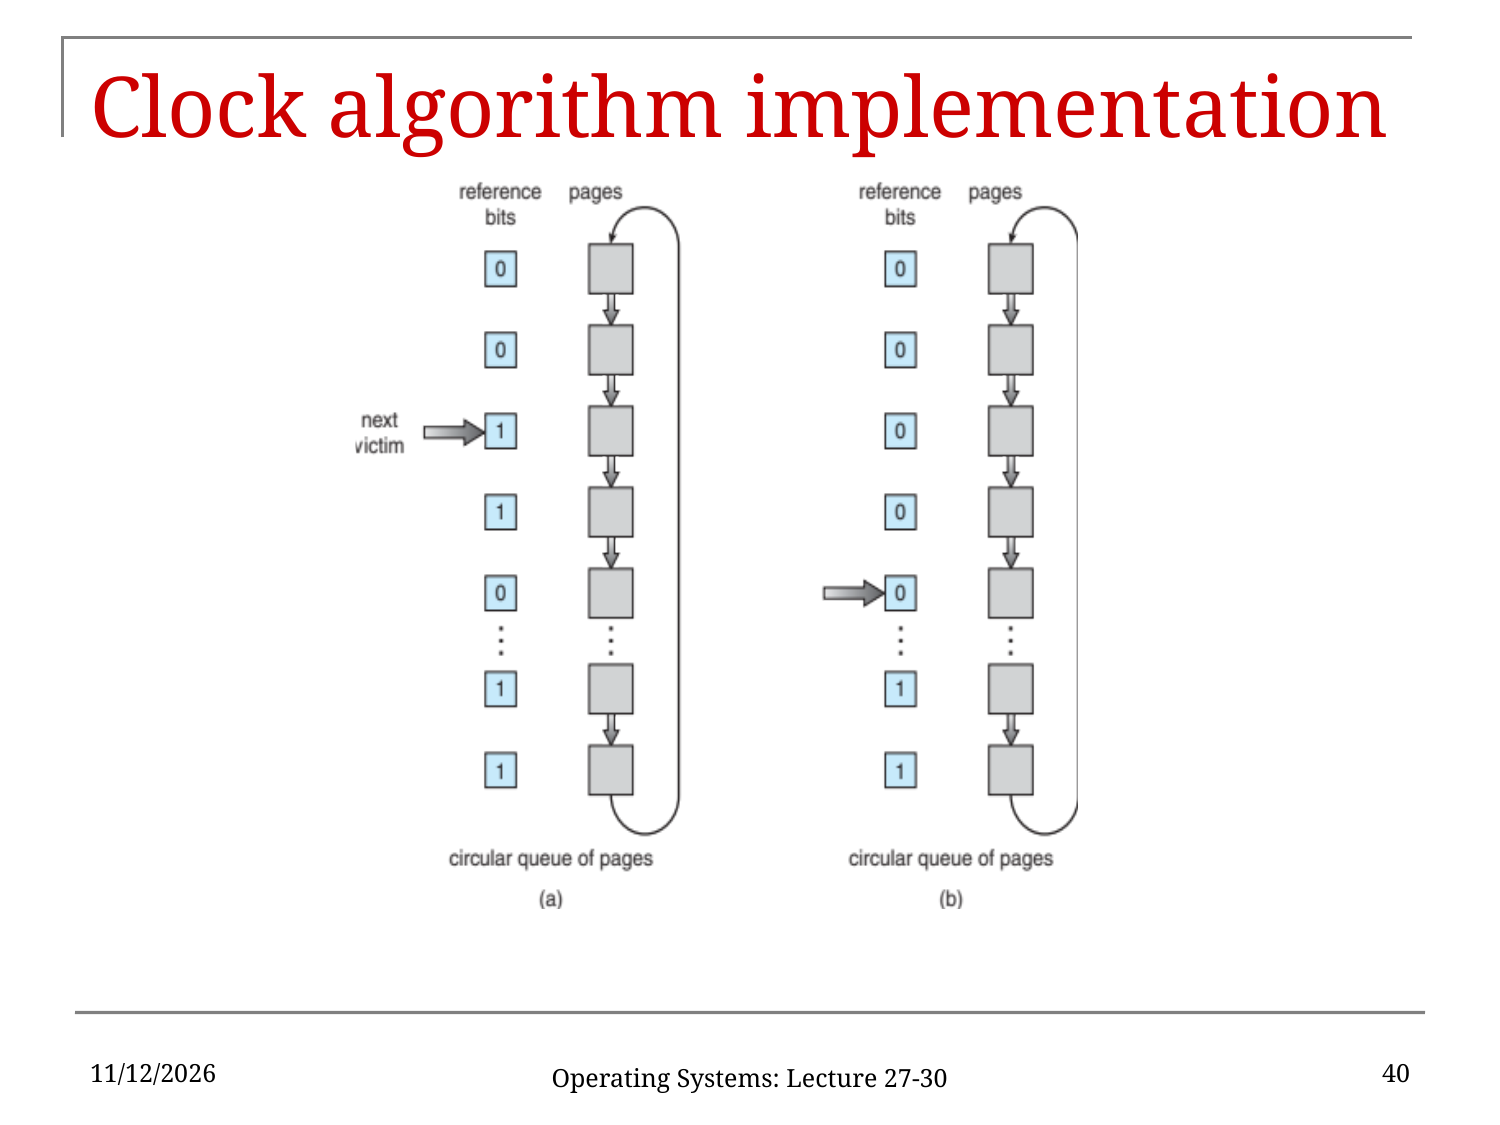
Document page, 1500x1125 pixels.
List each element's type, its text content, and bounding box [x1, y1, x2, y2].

picture [355, 178, 1079, 909]
title Clock algorithm implementation [75, 45, 1425, 163]
slide_number 40 [1074, 1023, 1426, 1100]
footer Operating Systems: Lecture 27-30 [512, 1024, 988, 1101]
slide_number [74, 1023, 426, 1100]
